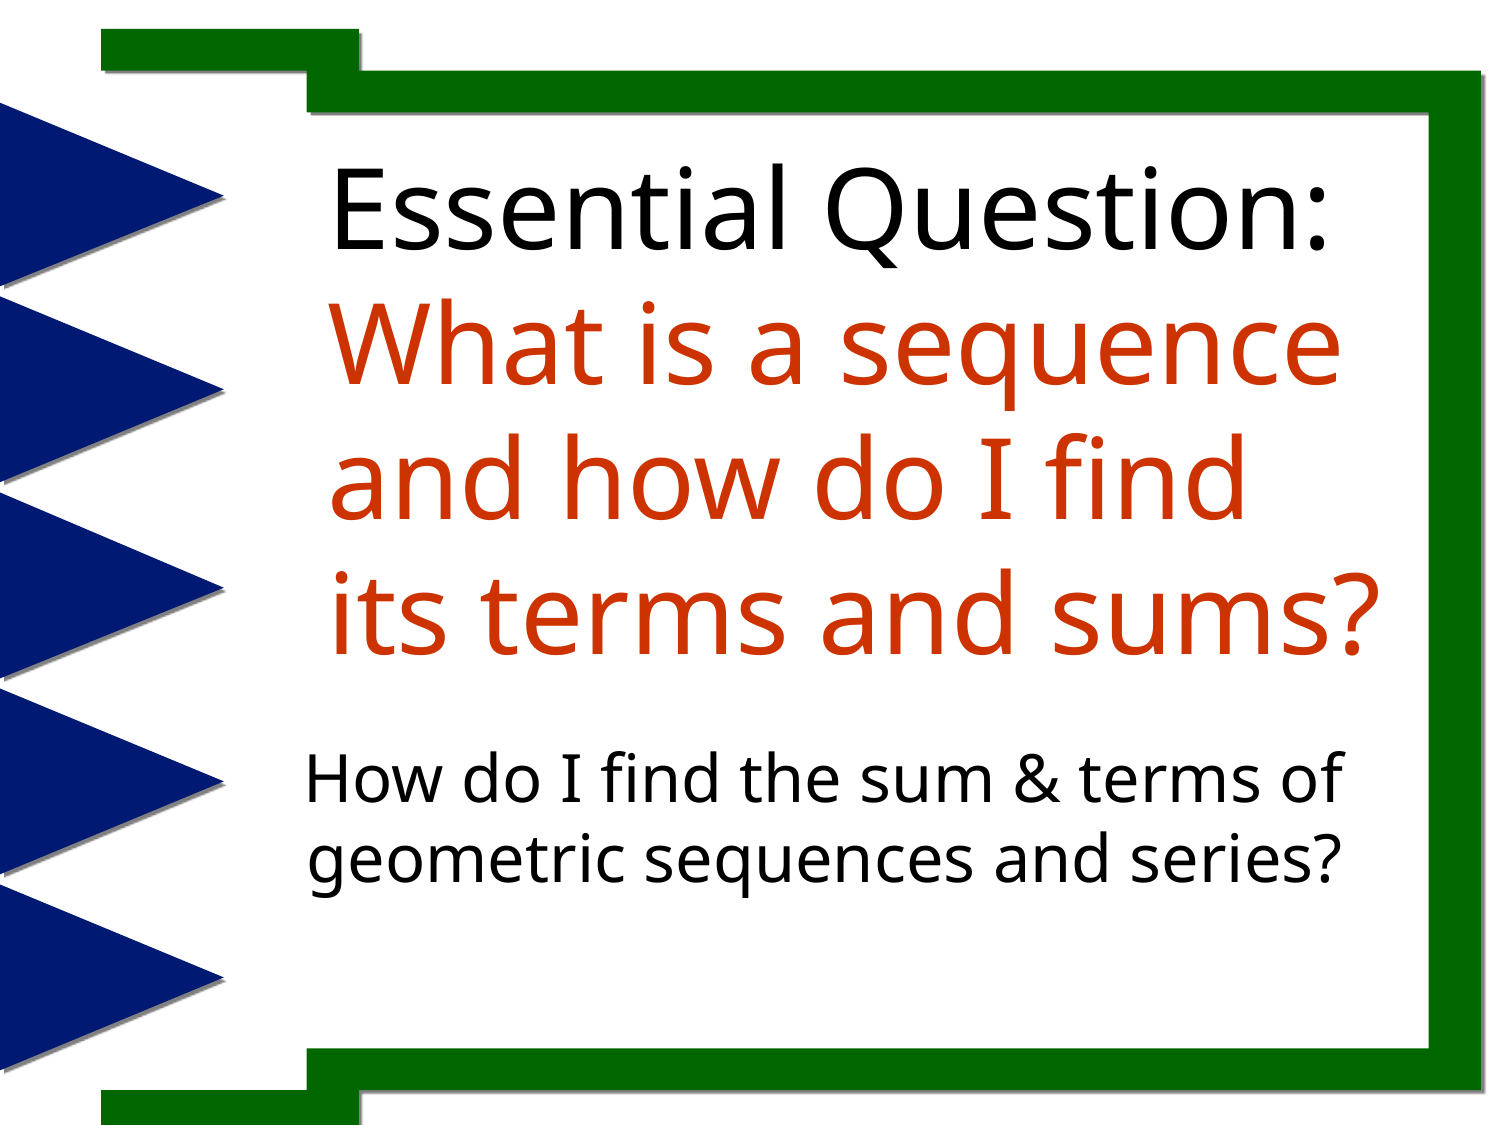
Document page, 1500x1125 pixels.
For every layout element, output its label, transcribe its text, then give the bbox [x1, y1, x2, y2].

title Essential Question: What is a sequence and how do I find its terms and sums? [312, 149, 1400, 800]
subtitle How do I find the sum & terms of geometric sequences and series? [271, 727, 1360, 878]
